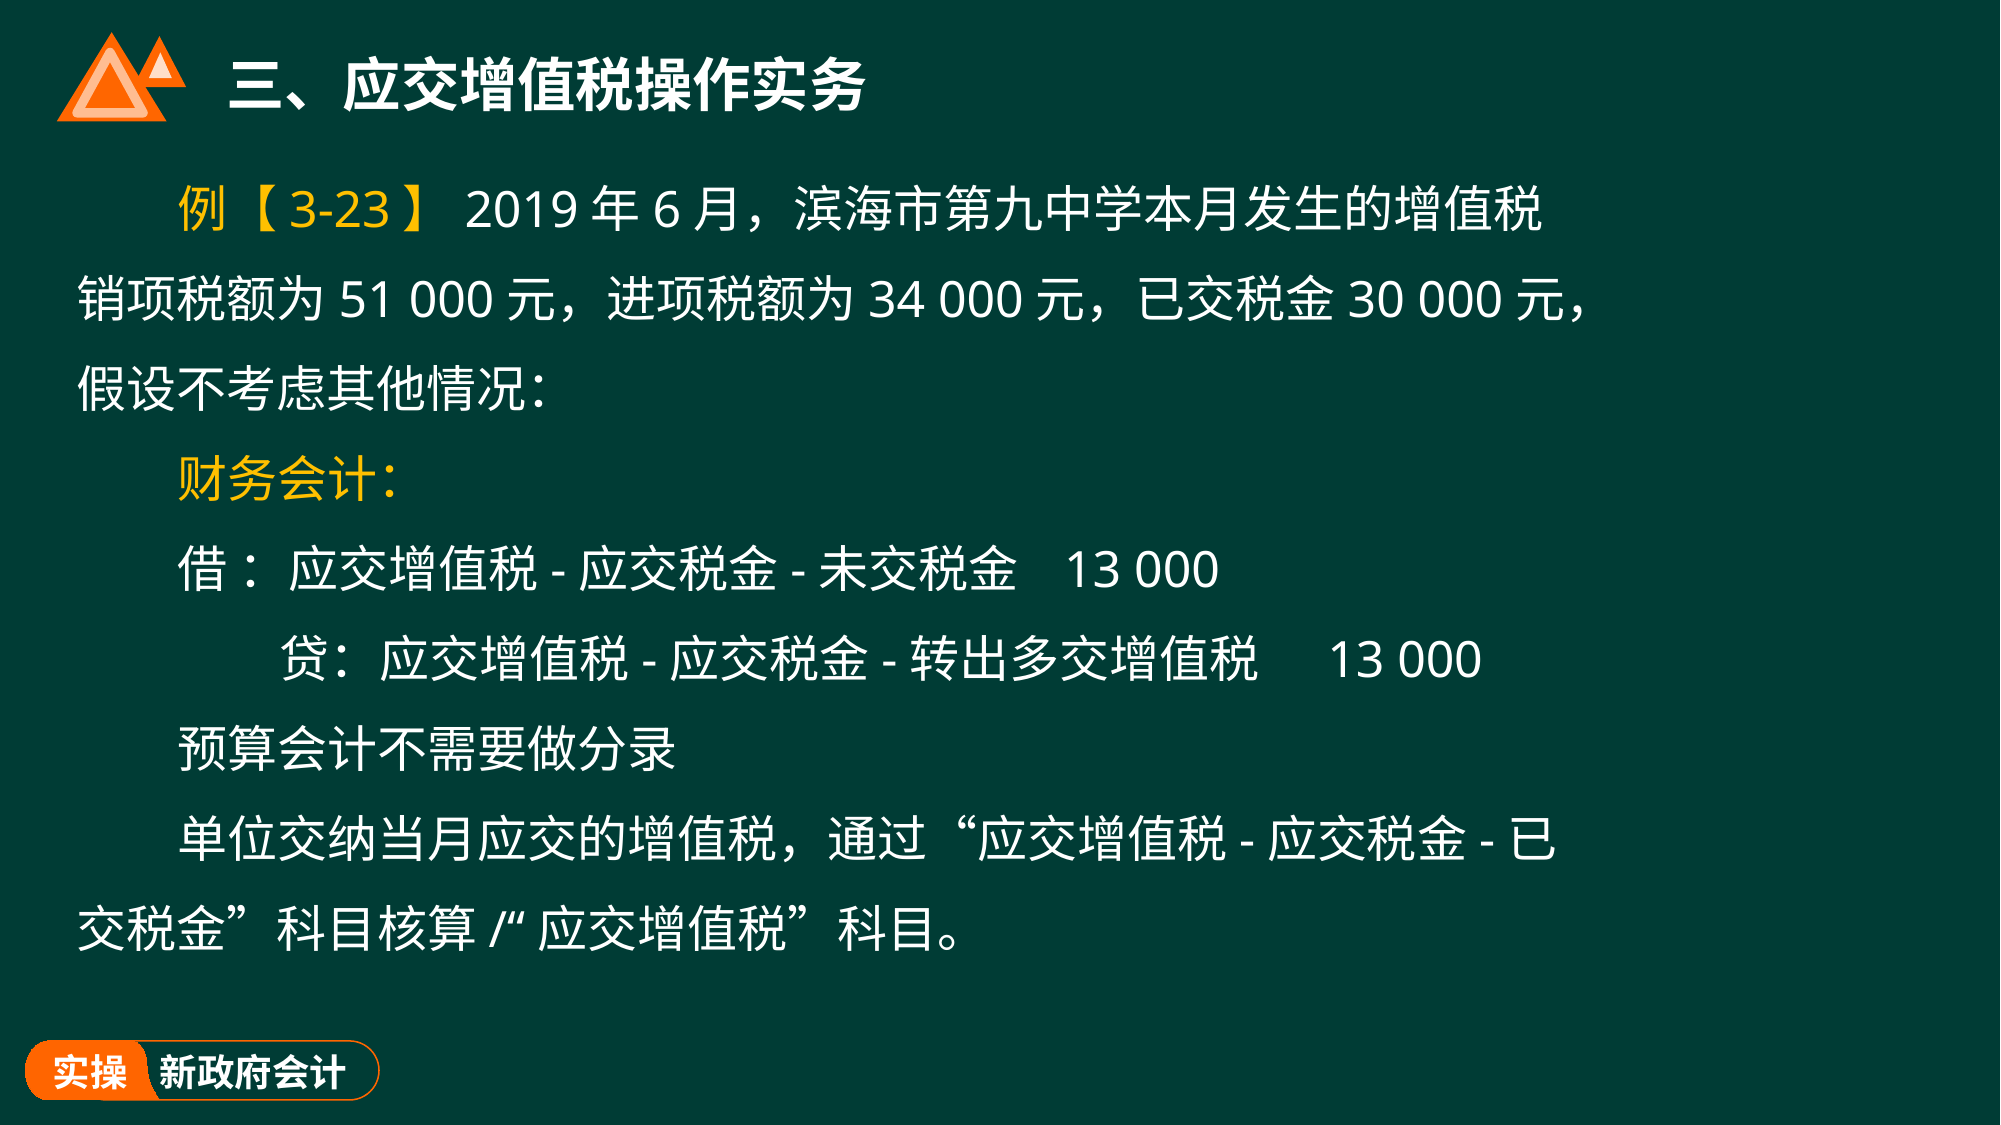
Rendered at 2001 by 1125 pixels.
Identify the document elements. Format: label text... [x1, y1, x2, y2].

list 例【3-23】2019年6月，滨海市第九中学本月发生的增值税销项税额为51 000元，进项税额为34 000元，已交税金30 000元，假设不考虑其他情况： 财务会计： 借 ：应交增值税-应交税金-未交税金 13 000 贷：应交增值税-应交税金-转出多交增值税 13 000 预算会计不需要做分录 单位交纳当月应交的增值税，通过“应交增值税-应交税金-已交税金”科目核算/“应交增值税”科目。 [61, 139, 1589, 1033]
title 三、应交增值税操作实务 [211, 27, 1589, 139]
